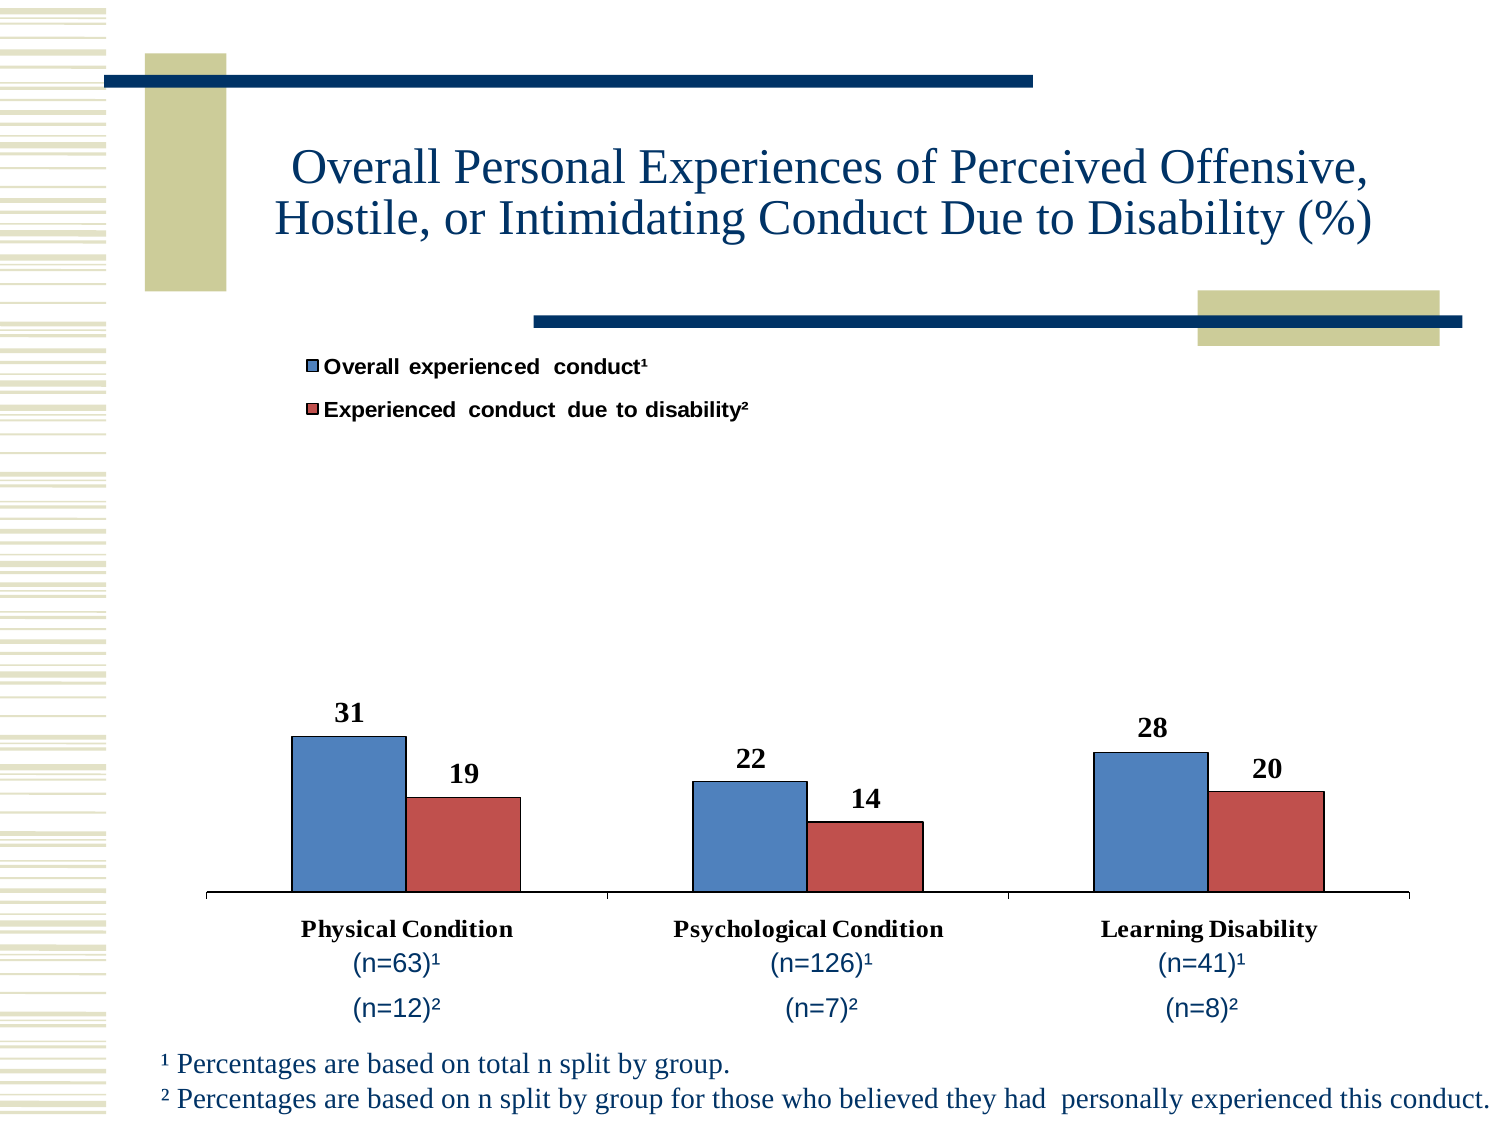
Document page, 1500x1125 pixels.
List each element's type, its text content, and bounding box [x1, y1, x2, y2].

title Overall Personal Experiences of Perceived Offensive, Hostile, or Intimidating Conduct Due to Disability (%) [224, 99, 1436, 288]
text_box ¹ Percentages are based on total n split by group. ² Percentages are based on n split by group for those who believed they had personally experienced this conduct. [145, 1037, 1500, 1125]
text_box (n=63)¹ (n=12)² [287, 971, 506, 1031]
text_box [187, 337, 1438, 963]
text_box (n=126)¹ (n=7)² [712, 971, 931, 1031]
text_box (n=41)¹ (n=8)² [1100, 971, 1304, 1031]
